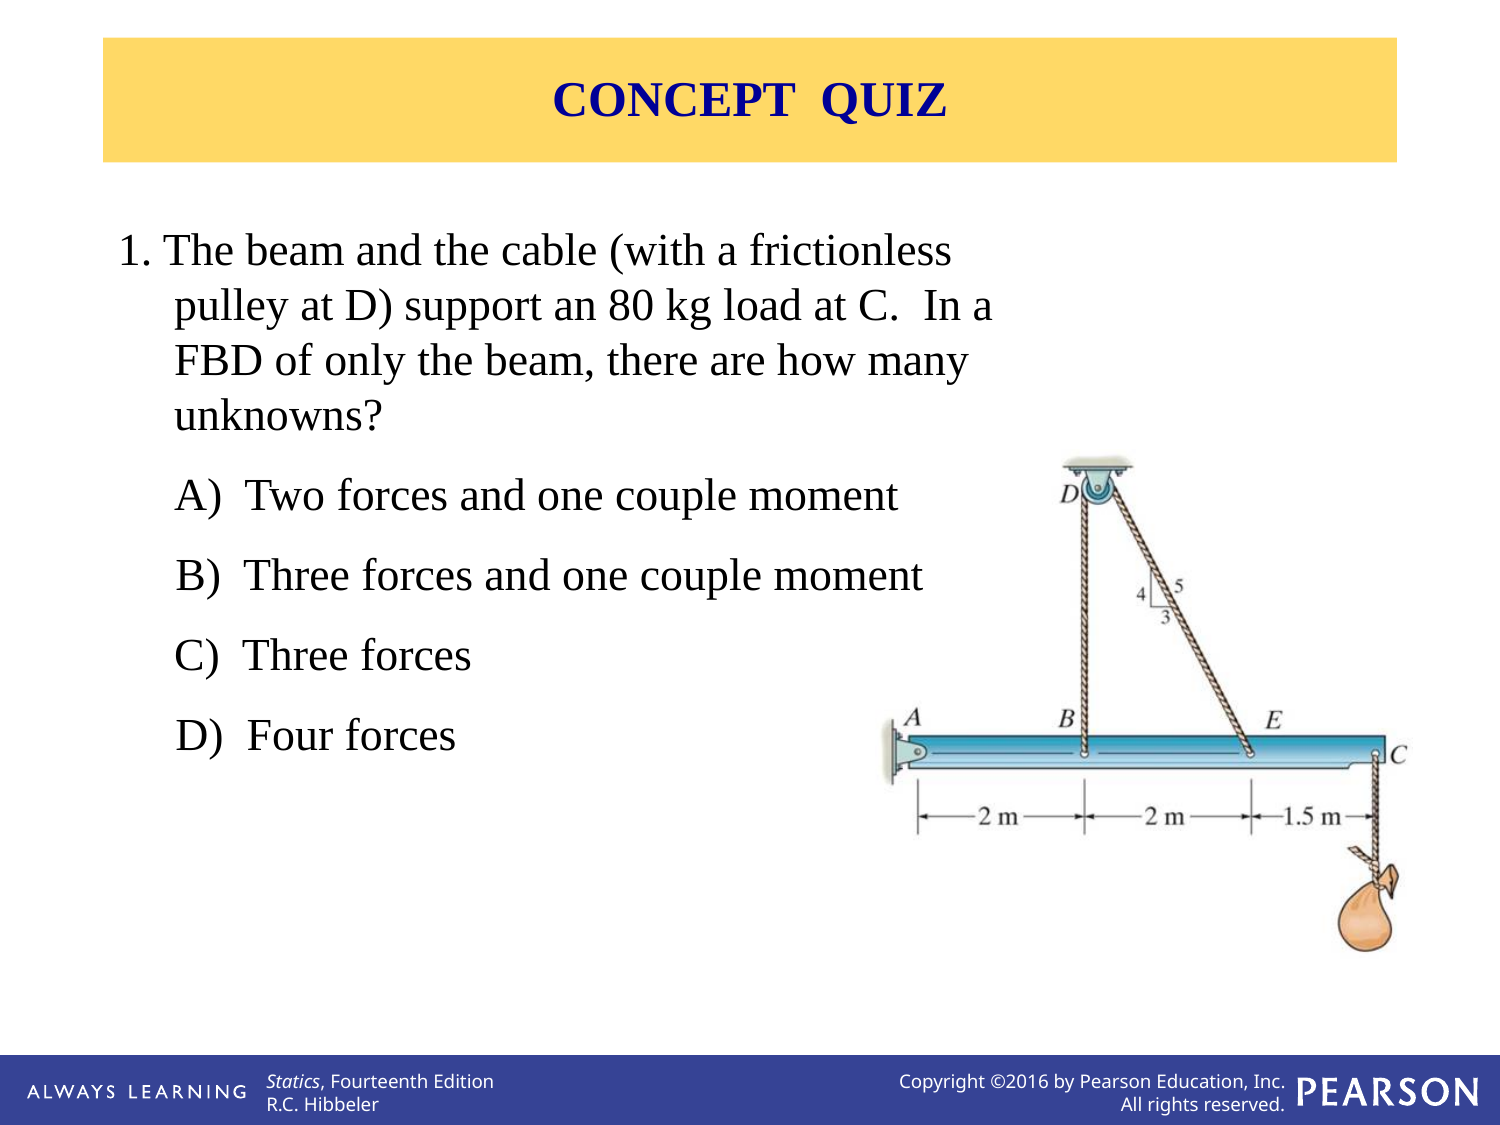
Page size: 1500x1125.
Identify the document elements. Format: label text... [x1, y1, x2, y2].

title CONCEPT QUIZ [103, 37, 1397, 163]
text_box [103, 212, 1413, 960]
